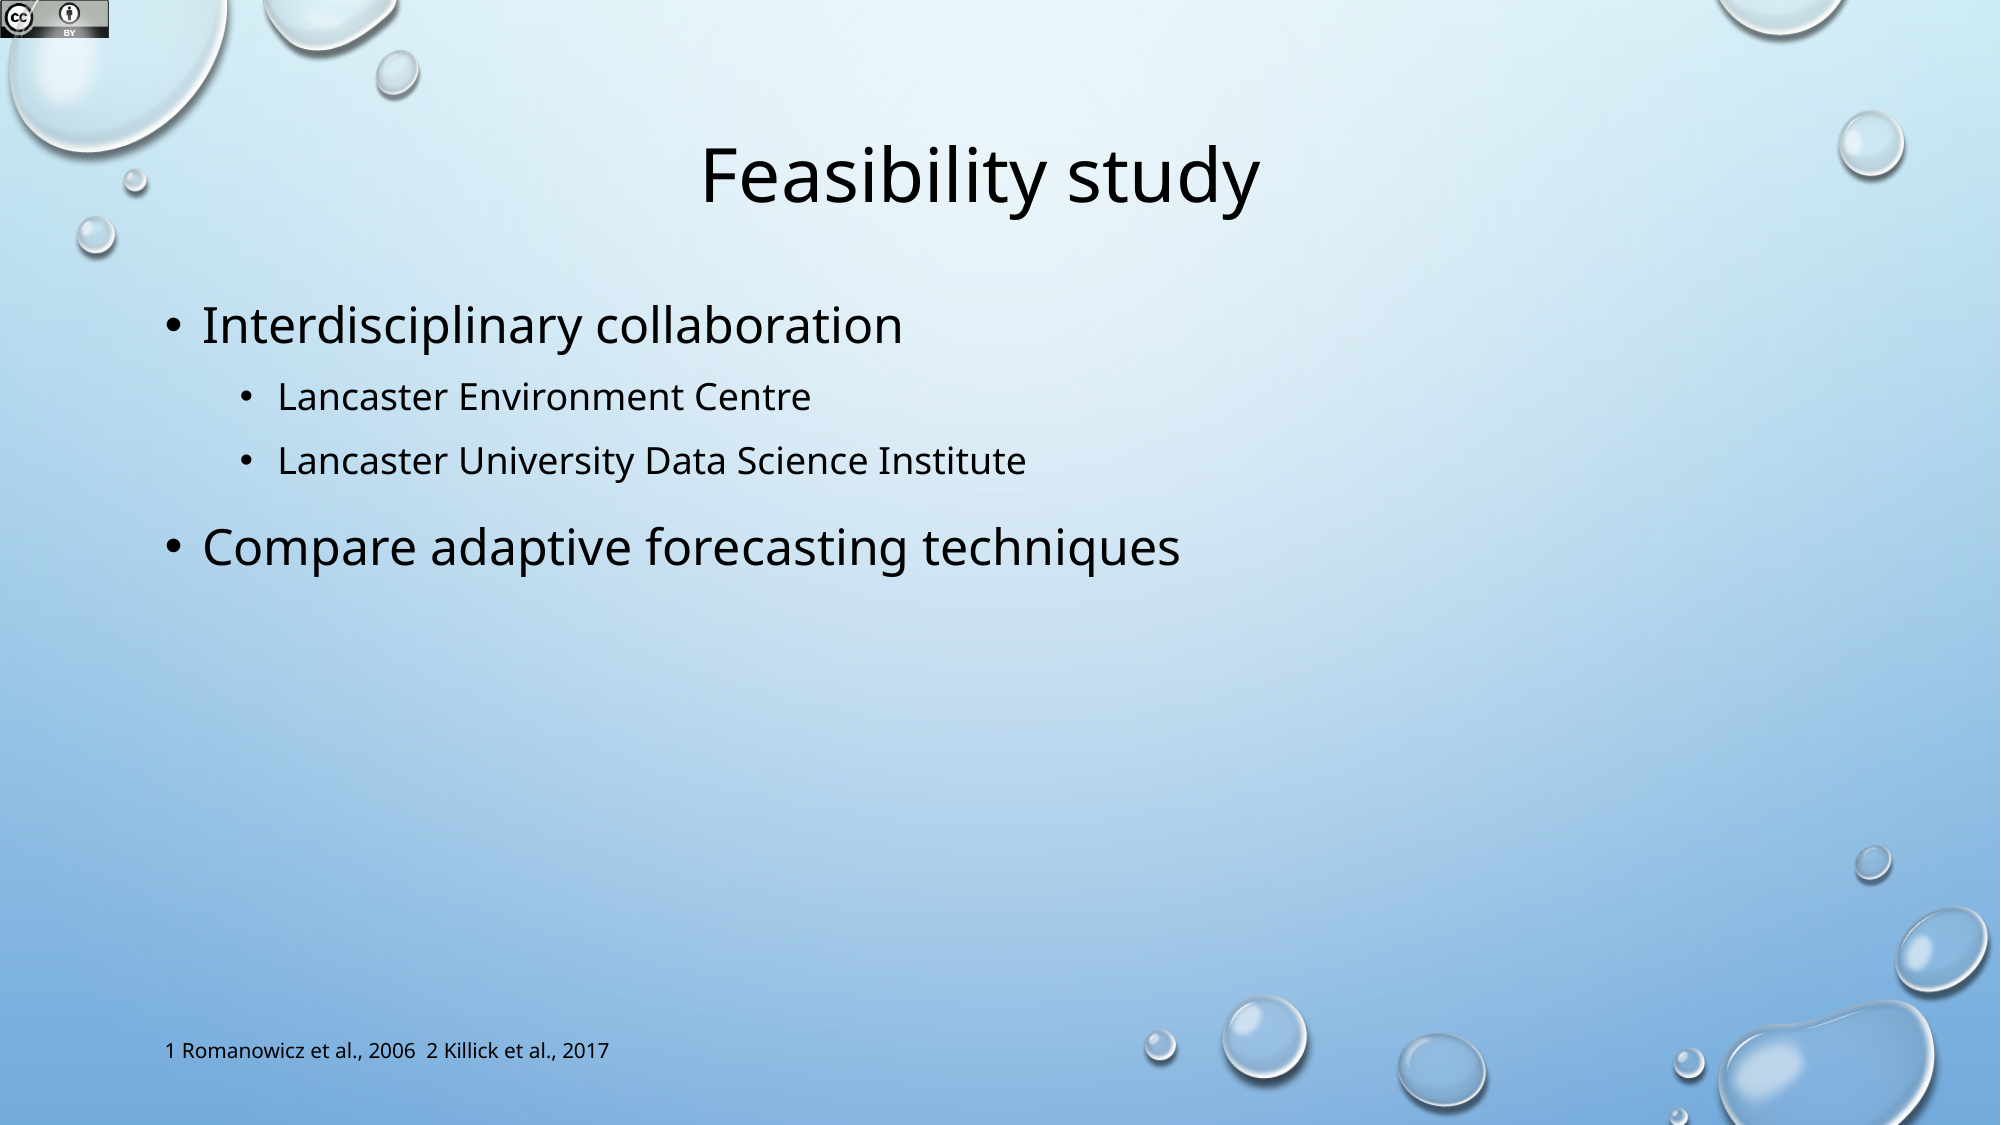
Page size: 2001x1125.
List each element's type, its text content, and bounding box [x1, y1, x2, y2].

list Interdisciplinary collaboration Lancaster Environment Centre Lancaster University Data Science Institute Compare adaptive forecasting techniques [149, 274, 1850, 950]
text_box 1 Romanowicz et al., 2006 2 Killick et al., 2017 [149, 1030, 1083, 1070]
title Feasibility study [149, 101, 1851, 255]
picture [0, 0, 2000, 1125]
